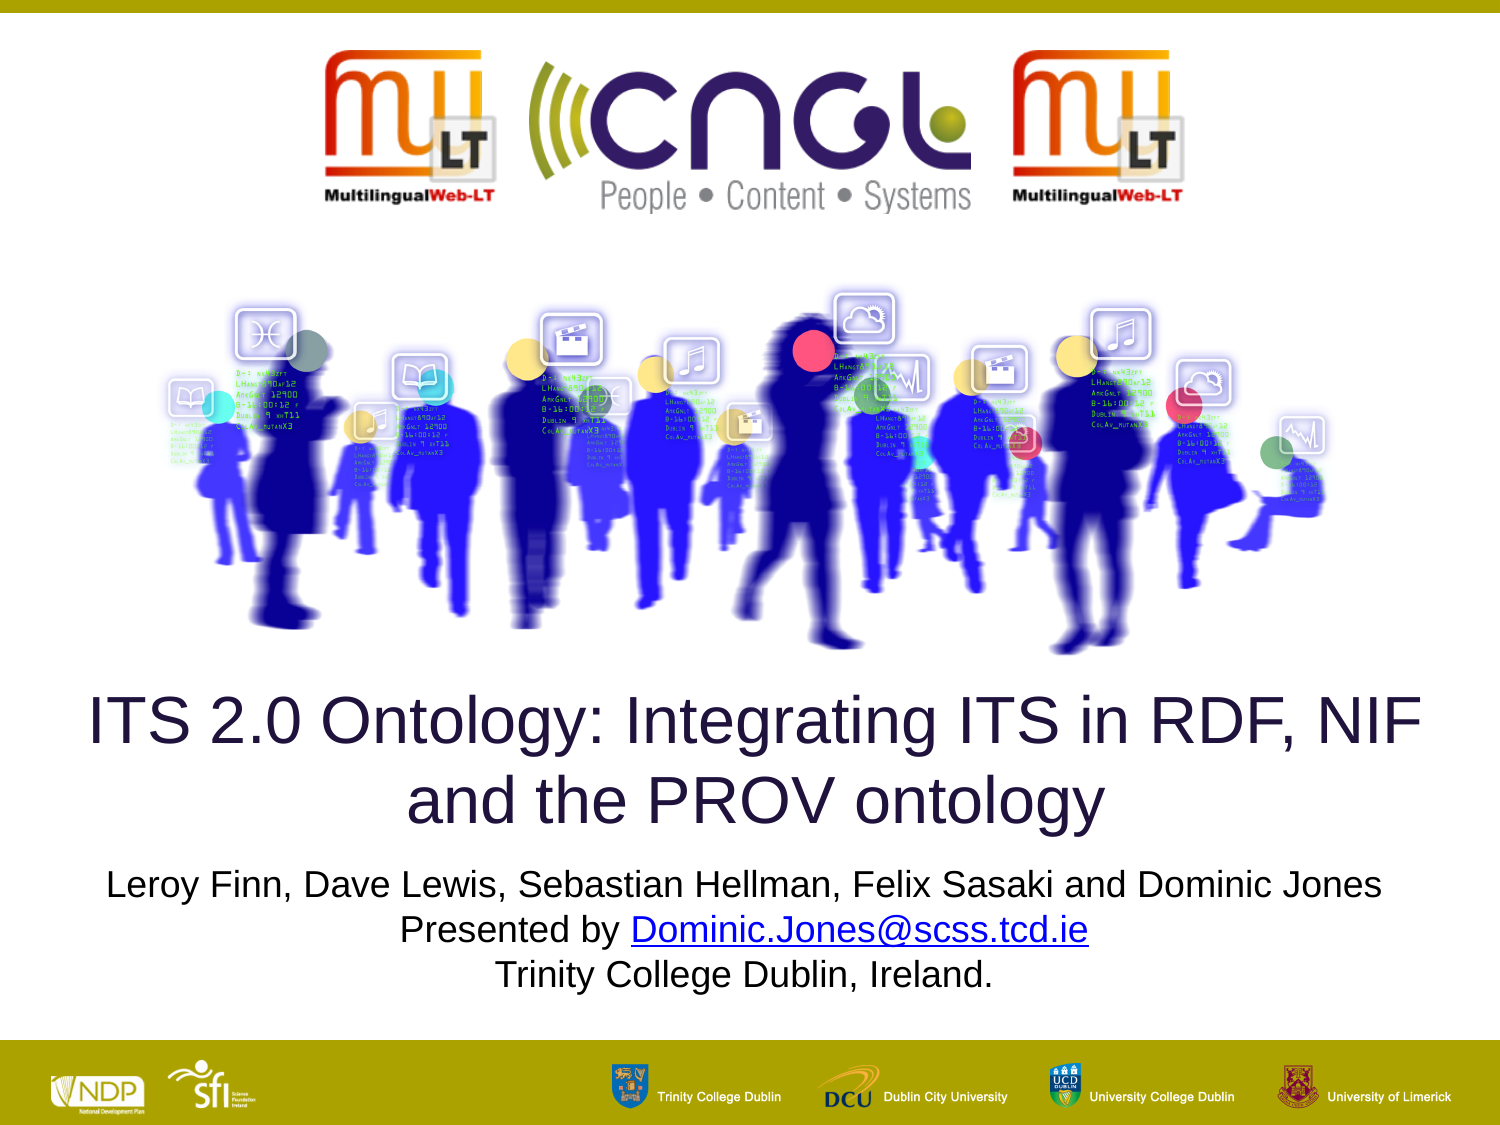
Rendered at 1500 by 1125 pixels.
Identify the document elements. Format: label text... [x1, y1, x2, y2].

picture [110, 233, 1388, 669]
title ITS 2.0 Ontology: Integrating ITS in RDF, NIF and the PROV ontology [38, 669, 1475, 788]
text_box Leroy Finn, Dave Lewis, Sebastian Hellman, Felix Sasaki and Dominic Jones Presented by Dominic.Jones@scss.tcd.ie Trinity College Dublin, Ireland. [25, 852, 1464, 1003]
picture [1010, 50, 1187, 207]
picture [322, 50, 499, 207]
picture [0, 0, 1500, 13]
picture [0, 1040, 1500, 1125]
